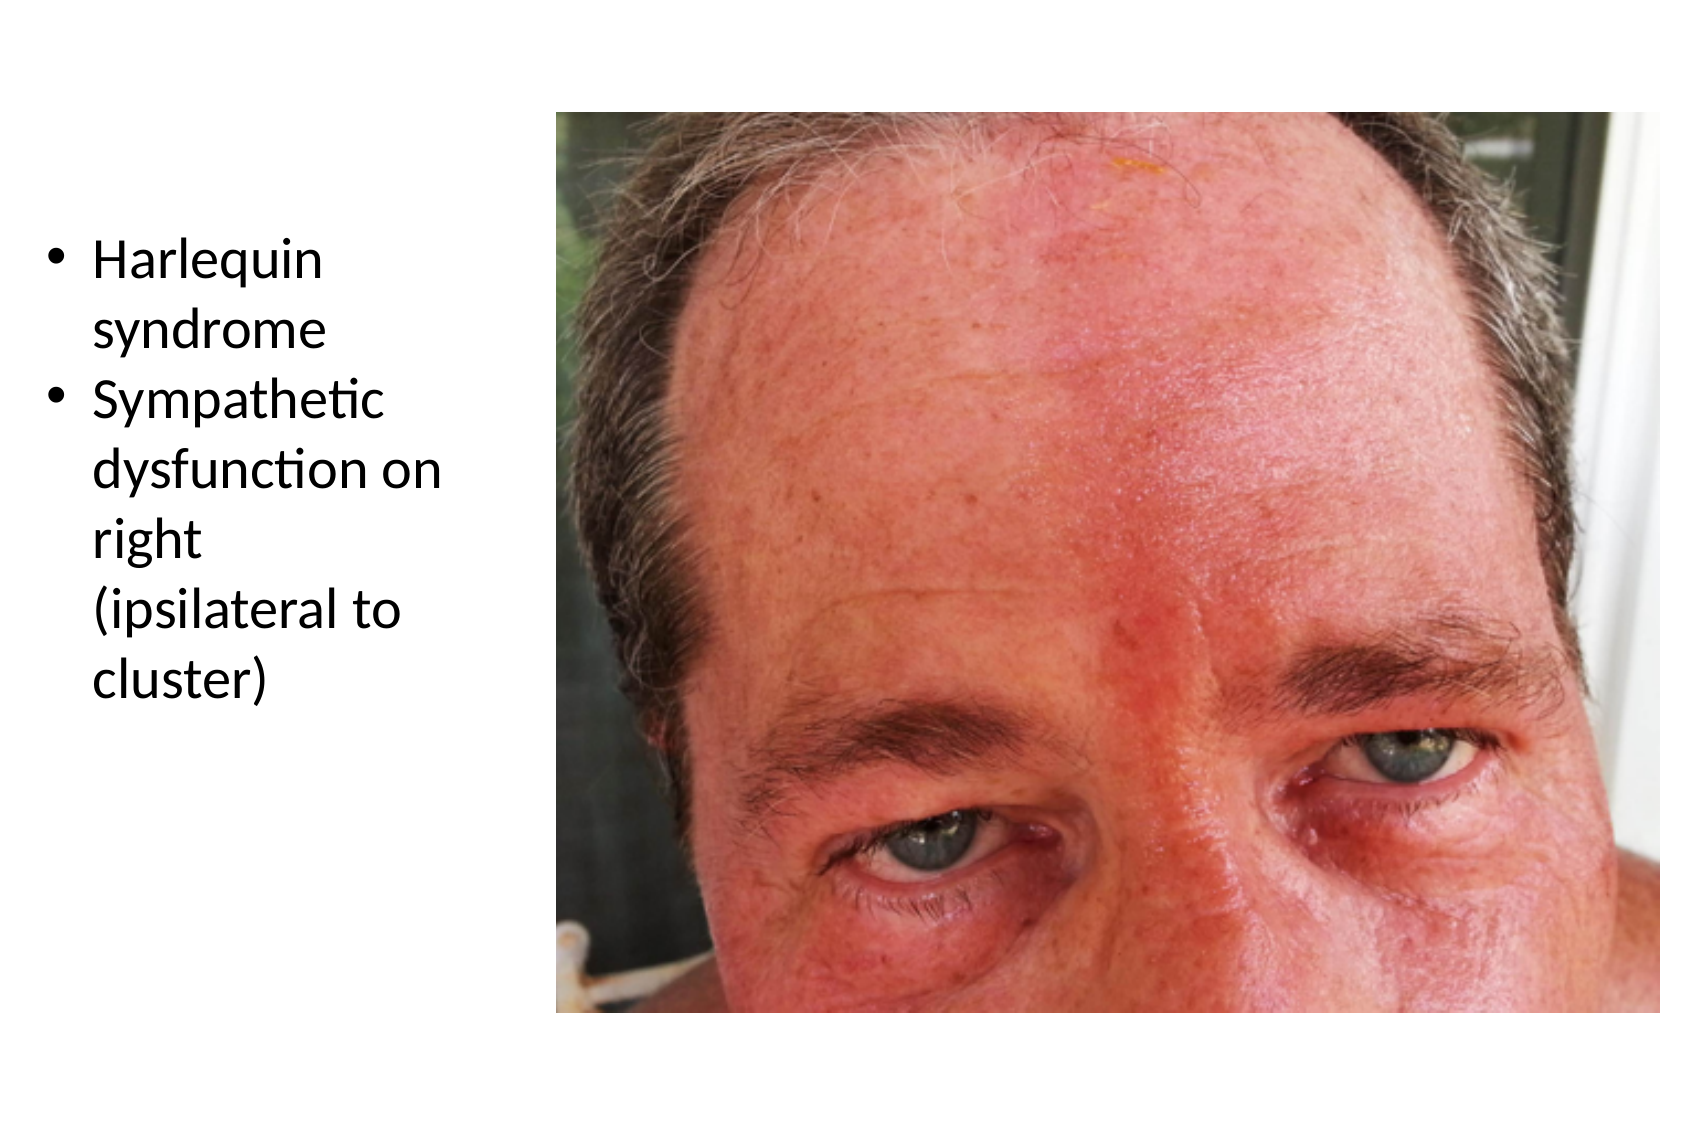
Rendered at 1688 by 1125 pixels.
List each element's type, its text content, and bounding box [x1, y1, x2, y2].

text_box Harlequin syndrome Sympathetic dysfunction on right (ipsilateral to cluster) [31, 212, 469, 718]
picture [555, 112, 1660, 1013]
